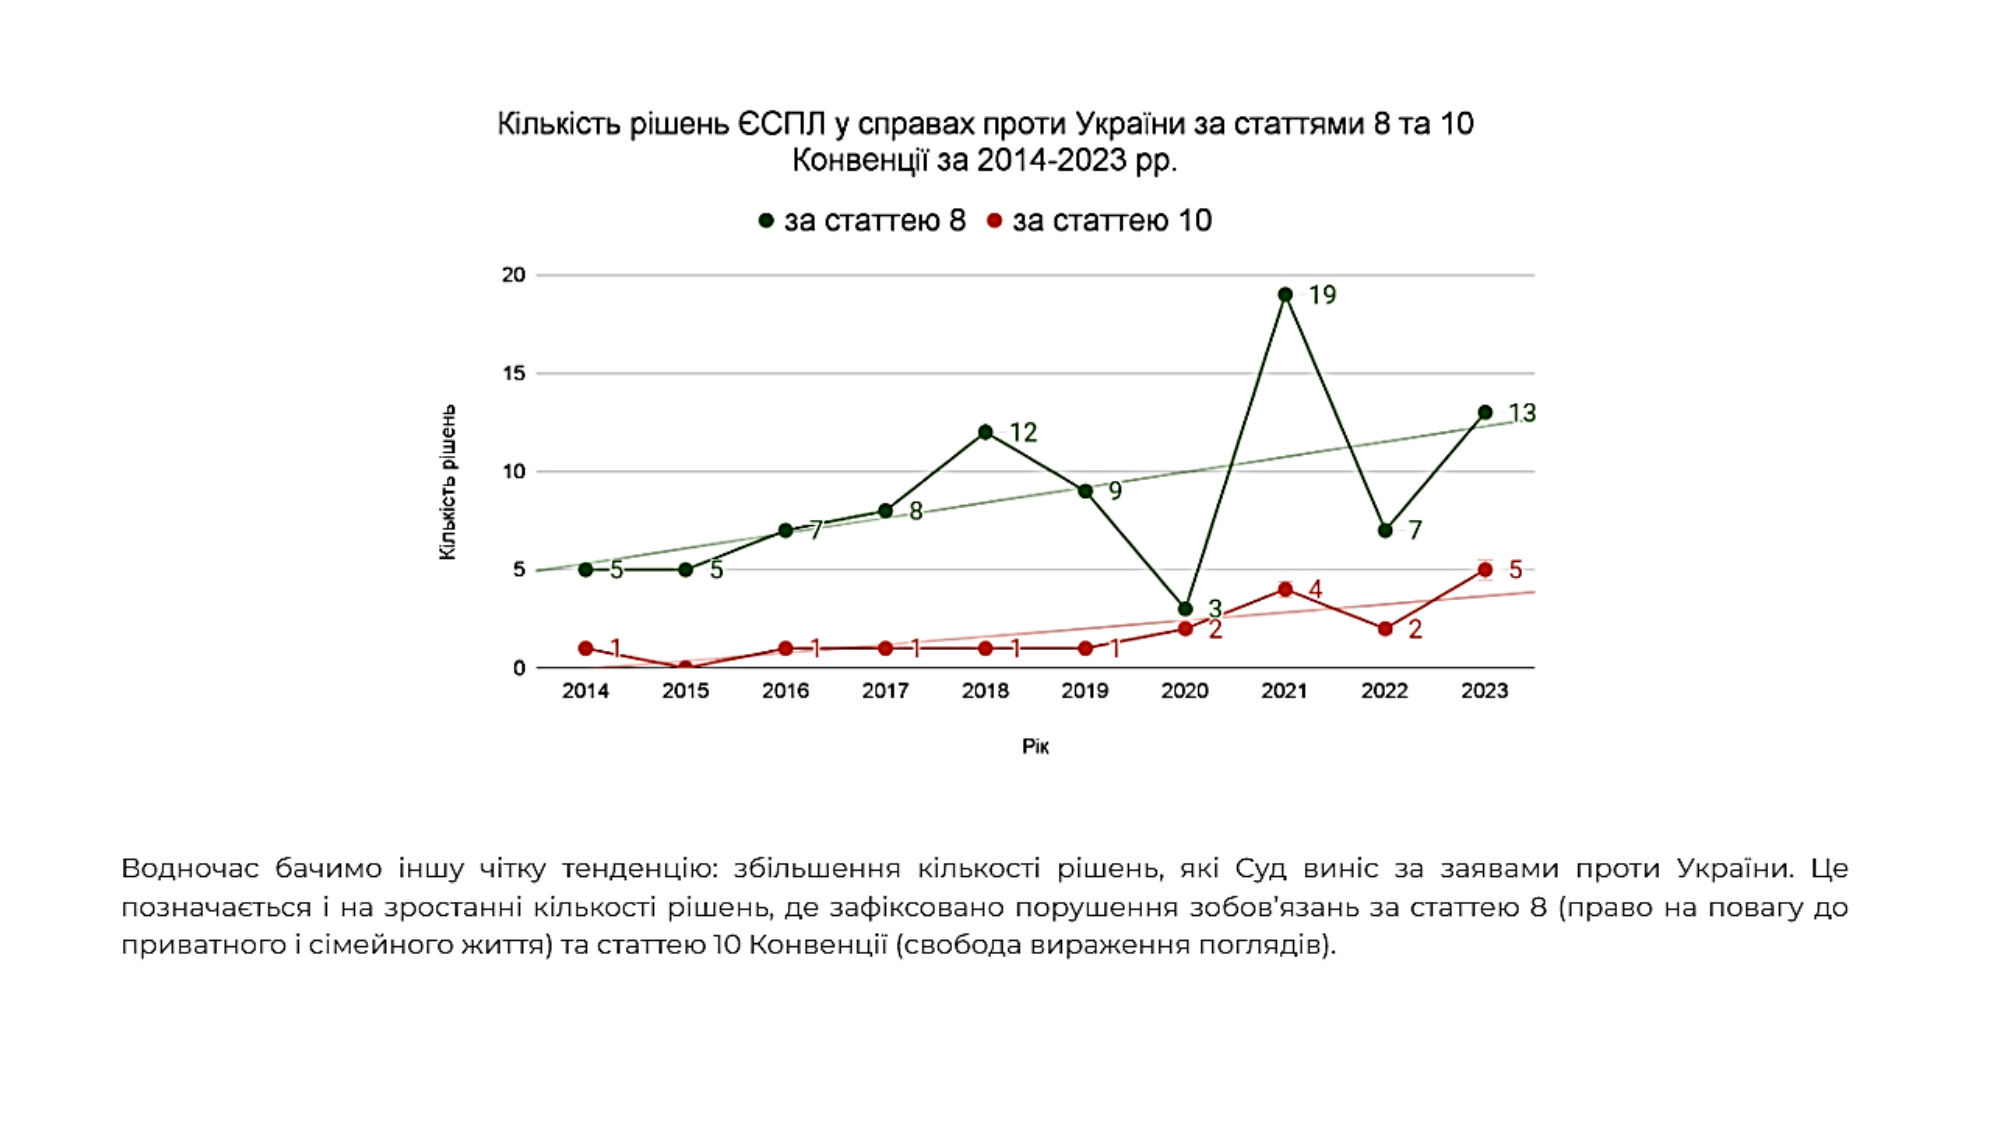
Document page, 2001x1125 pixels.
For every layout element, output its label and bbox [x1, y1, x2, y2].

list [40, 59, 1863, 982]
